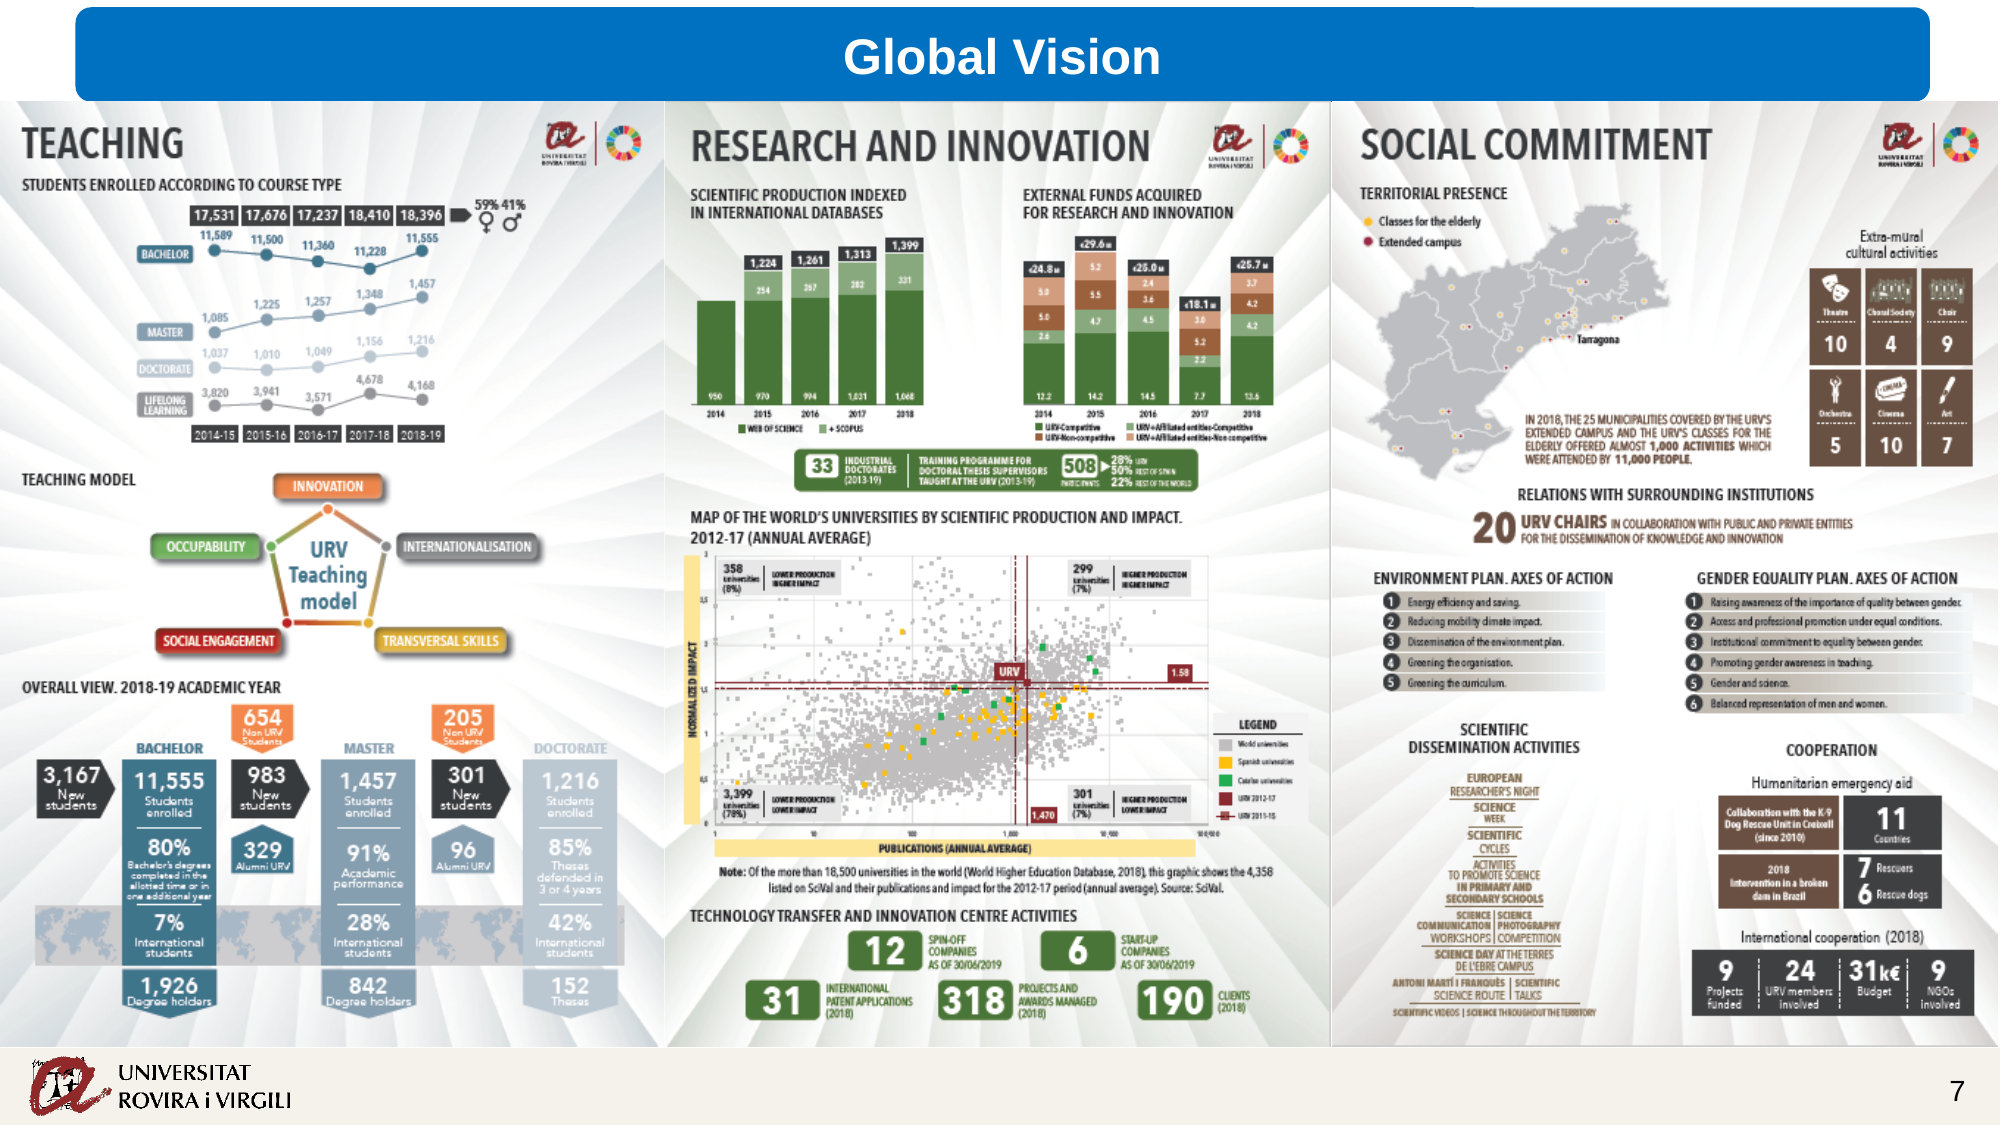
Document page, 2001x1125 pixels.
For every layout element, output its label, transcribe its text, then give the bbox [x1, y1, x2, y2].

picture [29, 1056, 290, 1116]
picture [0, 101, 1998, 1047]
text_box Global Vision [73, 5, 1933, 100]
